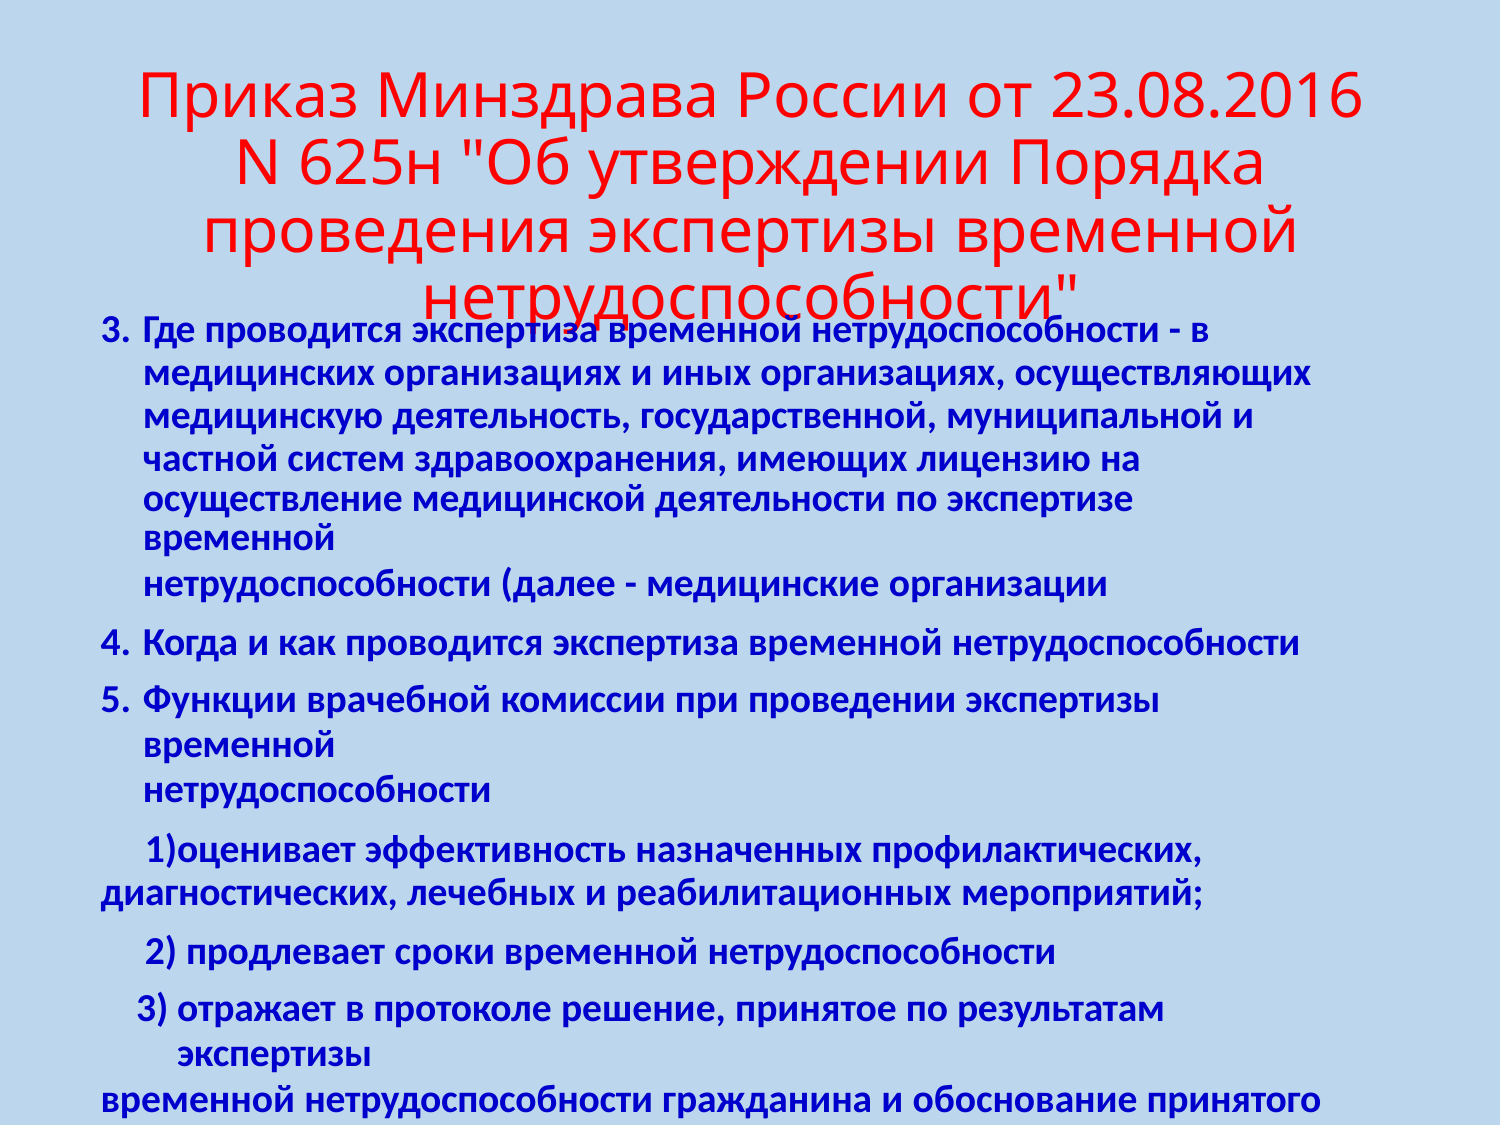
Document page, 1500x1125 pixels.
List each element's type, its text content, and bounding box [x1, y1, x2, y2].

title Приказ Минздрава России от 23.08.2016 N 625н "Об утверждении Порядка проведения экспертизы временной нетрудоспособности" [127, 53, 1374, 300]
text_box Где проводится экспертиза временной нетрудоспособности - в медицинских организациях и иных организациях, осуществляющих медицинскую деятельность, государственной, муниципальной и частной систем здравоохранения, имеющих лицензию на осуществление медицинской деятельности по экспертизе временной нетрудоспособности (далее - медицинские организации Когда и как проводится экспертиза временной нетрудоспособности Функции врачебной комиссии при проведении экспертизы временной нетрудоспособности оценивает эффективность назначенных профилактических, диагностических, лечебных и реабилитационных мероприятий; продлевает сроки временной нетрудоспособности отражает в протоколе решение, принятое по результатам экспертизы временной нетрудоспособности гражданина и обоснование принятого решения. [98, 300, 1383, 1125]
